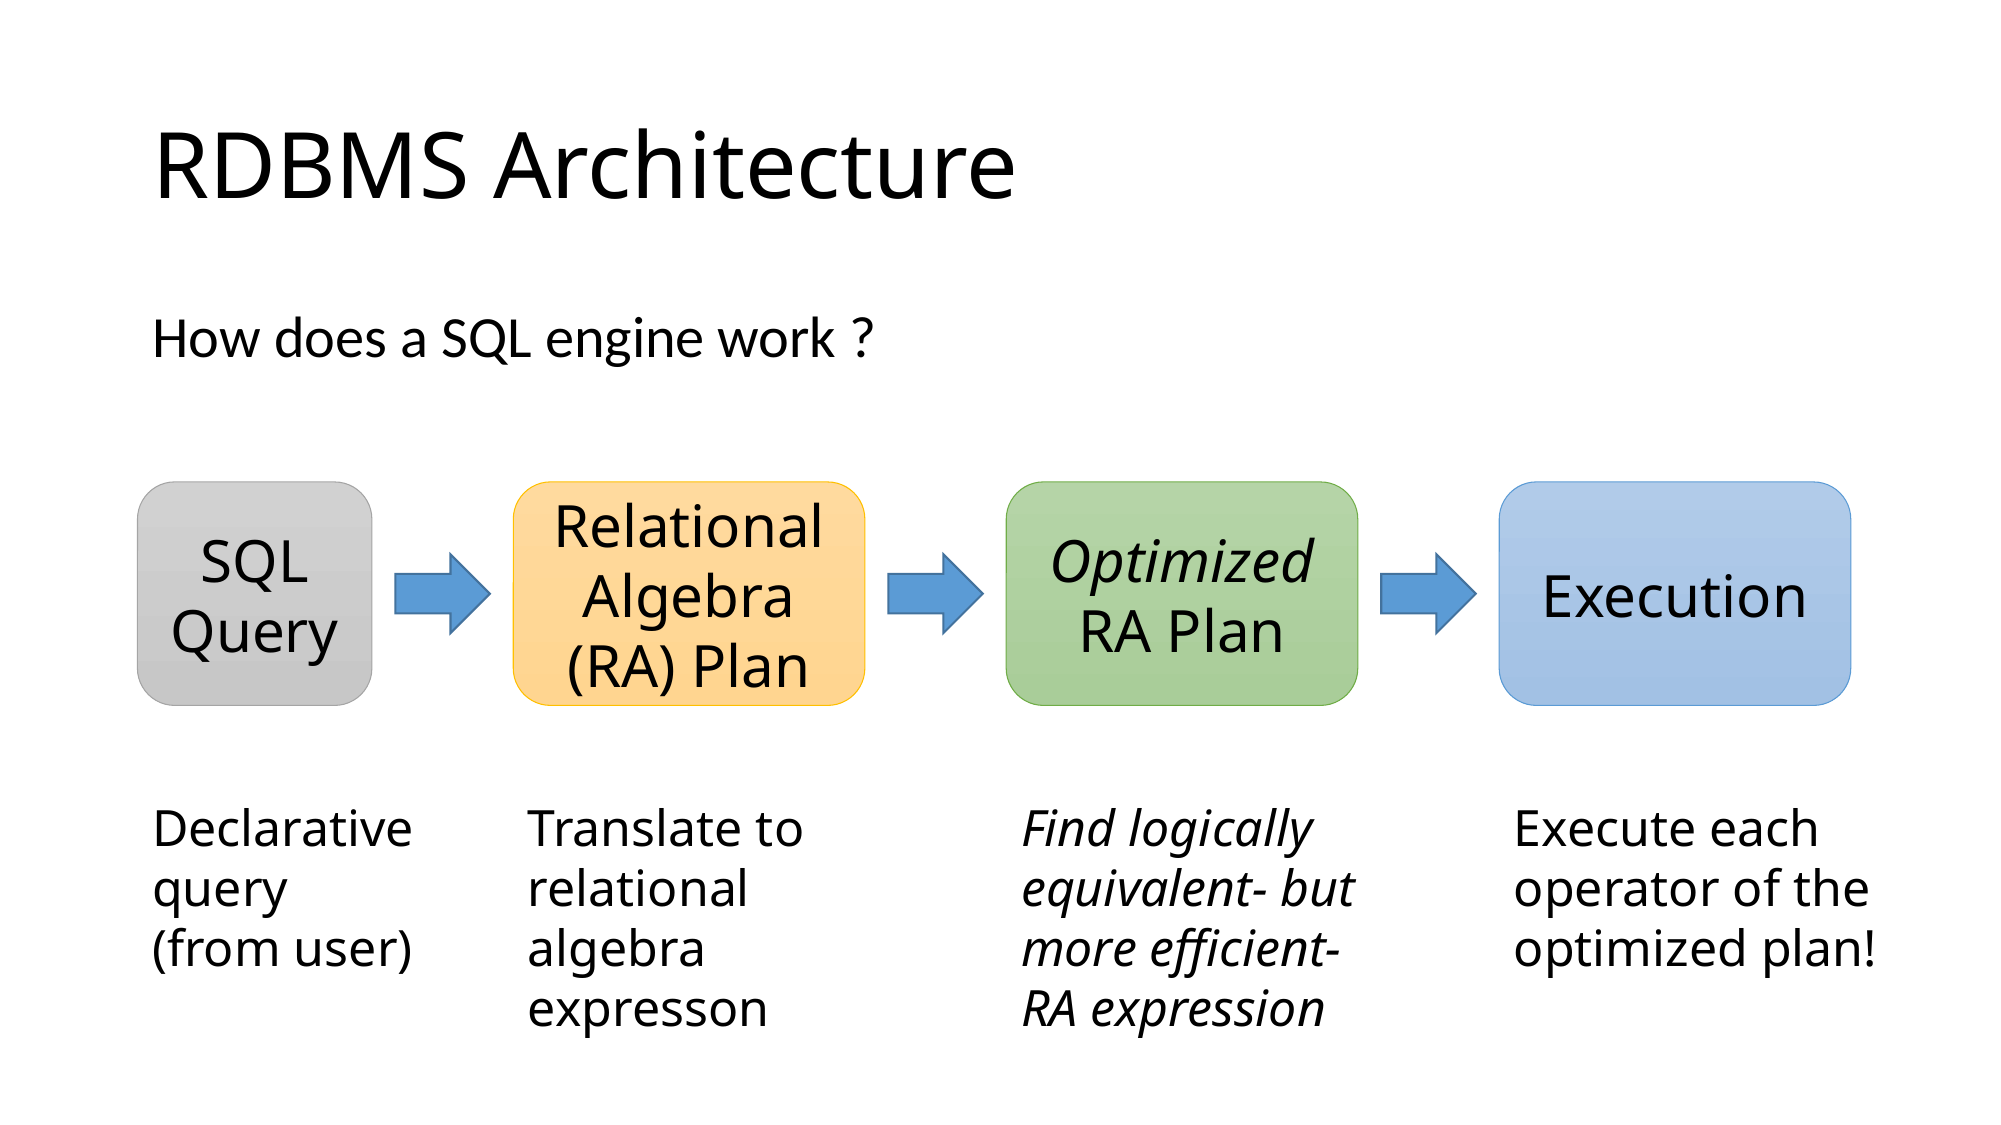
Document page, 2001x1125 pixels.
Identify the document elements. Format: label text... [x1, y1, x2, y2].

text_box Declarative query (from user) [137, 788, 436, 984]
text_box Find logically equivalent- but more efficient- RA expression [1006, 788, 1412, 1044]
text_box Execution [1498, 481, 1852, 706]
text_box [1380, 551, 1478, 636]
text_box Execute each operator of the optimized plan! [1499, 788, 1905, 984]
text_box Optimized RA Plan [1005, 481, 1359, 706]
text_box [394, 551, 492, 636]
text_box [887, 551, 985, 636]
text_box SQL Query [136, 481, 373, 706]
text_box Translate to relational algebra expresson [513, 788, 919, 1044]
text_box Relational Algebra (RA) Plan [512, 481, 866, 706]
title RDBMS Architecture [137, 59, 1863, 278]
list How does a SQL engine work ? [137, 299, 1863, 399]
